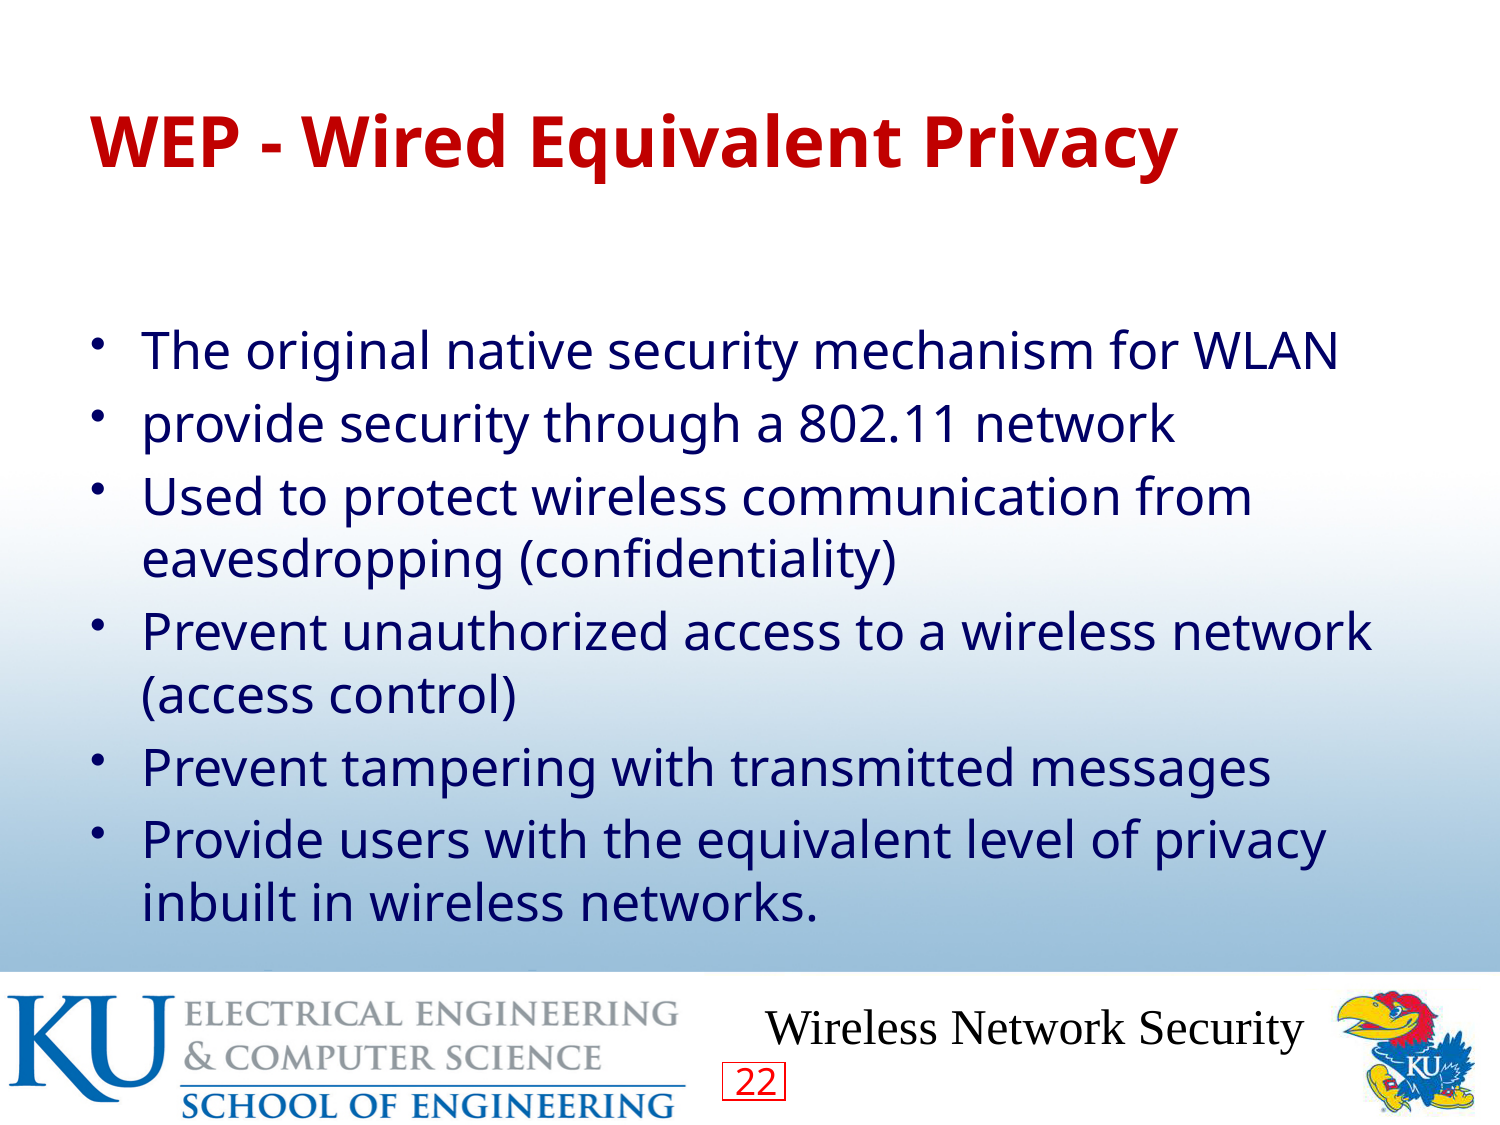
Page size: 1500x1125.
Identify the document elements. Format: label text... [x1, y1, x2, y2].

picture [0, 0, 1500, 1125]
list The original native security mechanism for WLAN provide security through a 802.11 network Used to protect wireless communication from eavesdropping (confidentiality) Prevent unauthorized access to a wireless network (access control) Prevent tampering with transmitted messages Provide users with the equivalent level of privacy inbuilt in wireless networks. [75, 237, 1425, 953]
footer Wireless Network Security [750, 987, 1500, 1063]
picture [723, 1063, 784, 1099]
title WEP - Wired Equivalent Privacy [75, 45, 1425, 233]
